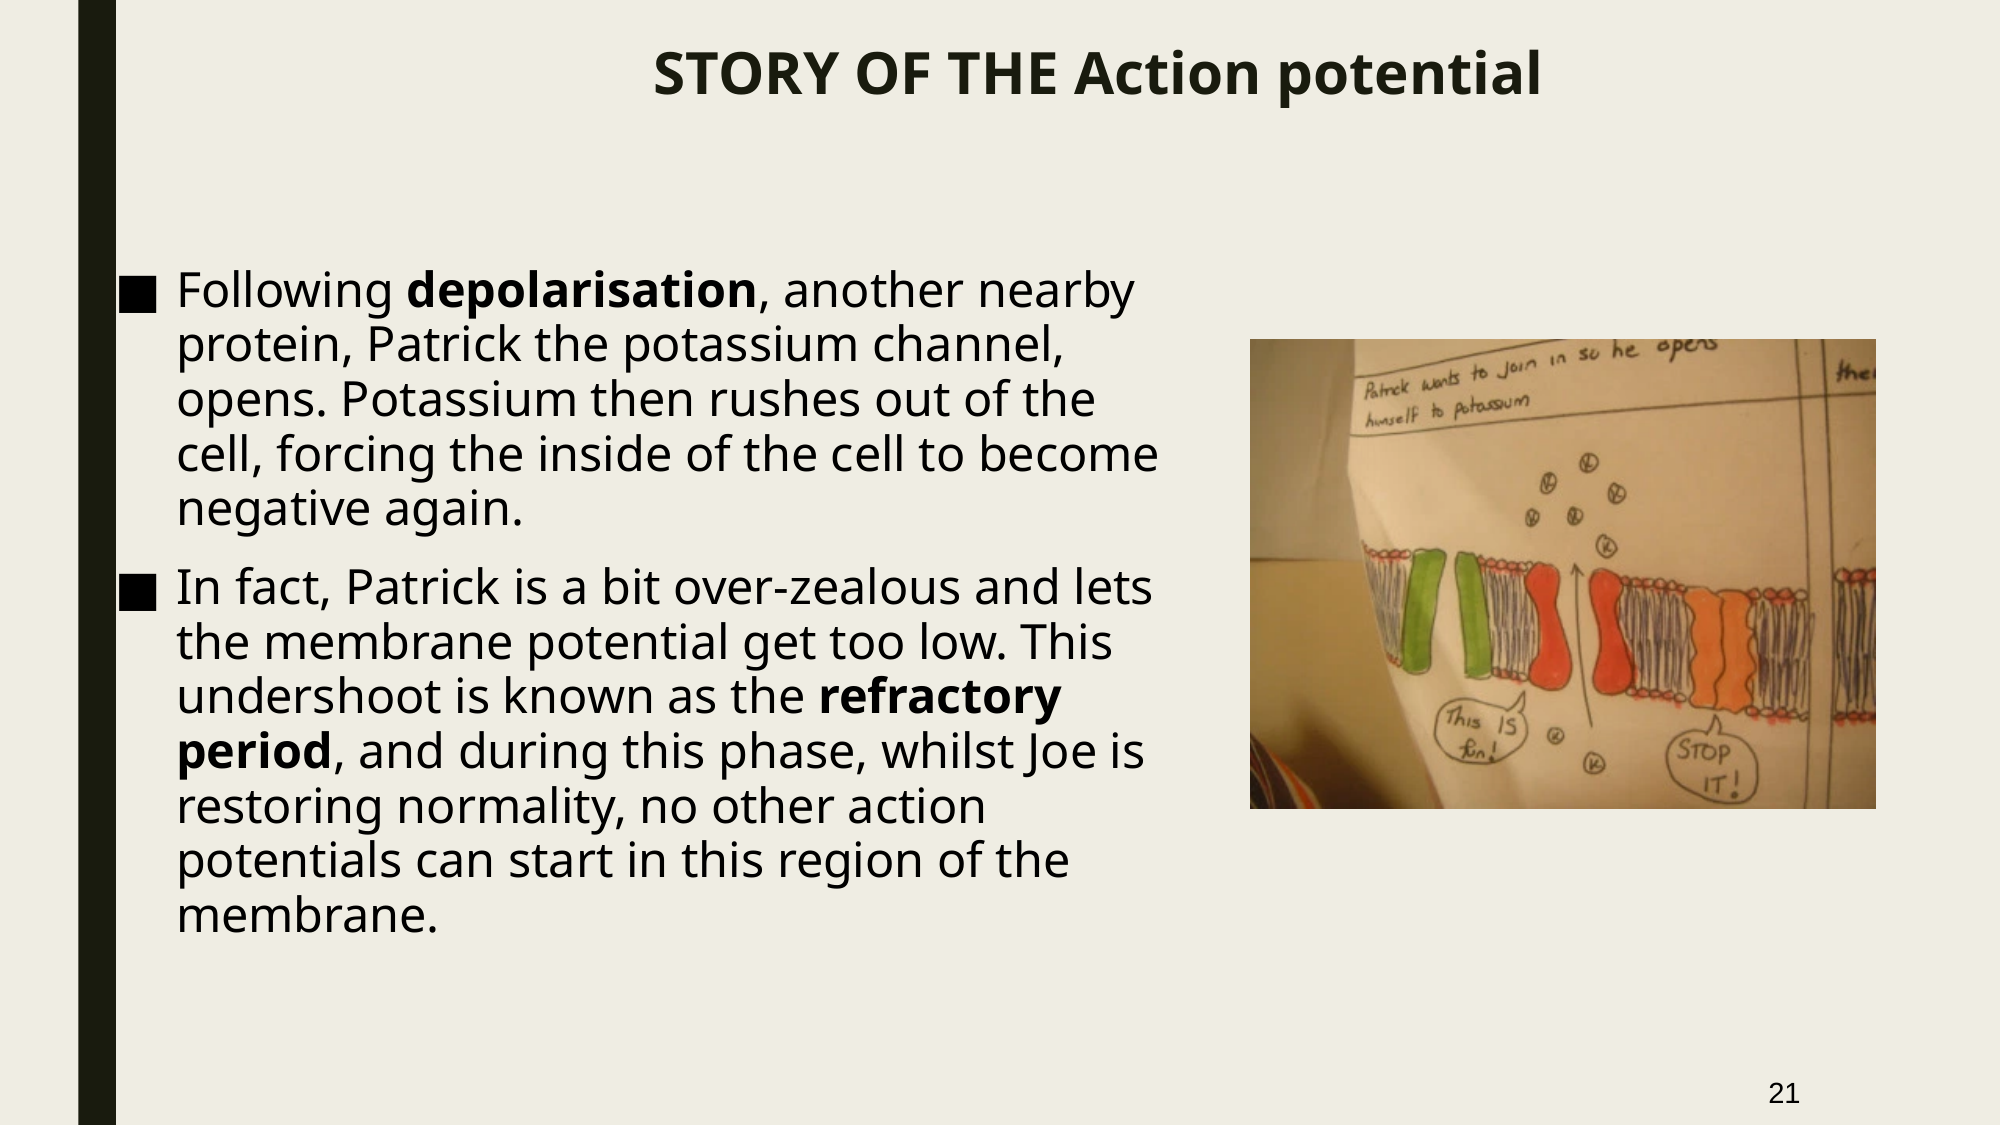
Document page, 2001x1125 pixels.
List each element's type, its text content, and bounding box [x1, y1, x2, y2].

list Following depolarisation, another nearby protein, Patrick the potassium channel, opens. Potassium then rushes out of the cell, forcing the inside of the cell to become negative again. In fact, Patrick is a bit over-zealous and lets the membrane potential get too low. This undershoot is known as the refractory period, and during this phase, whilst Joe is restoring normality, no other action potentials can start in this region of the membrane. [99, 256, 1179, 1010]
picture [1250, 339, 1876, 809]
title STORY OF THE Action potential [639, 37, 2000, 225]
slide_number 21 [1553, 1058, 1816, 1125]
